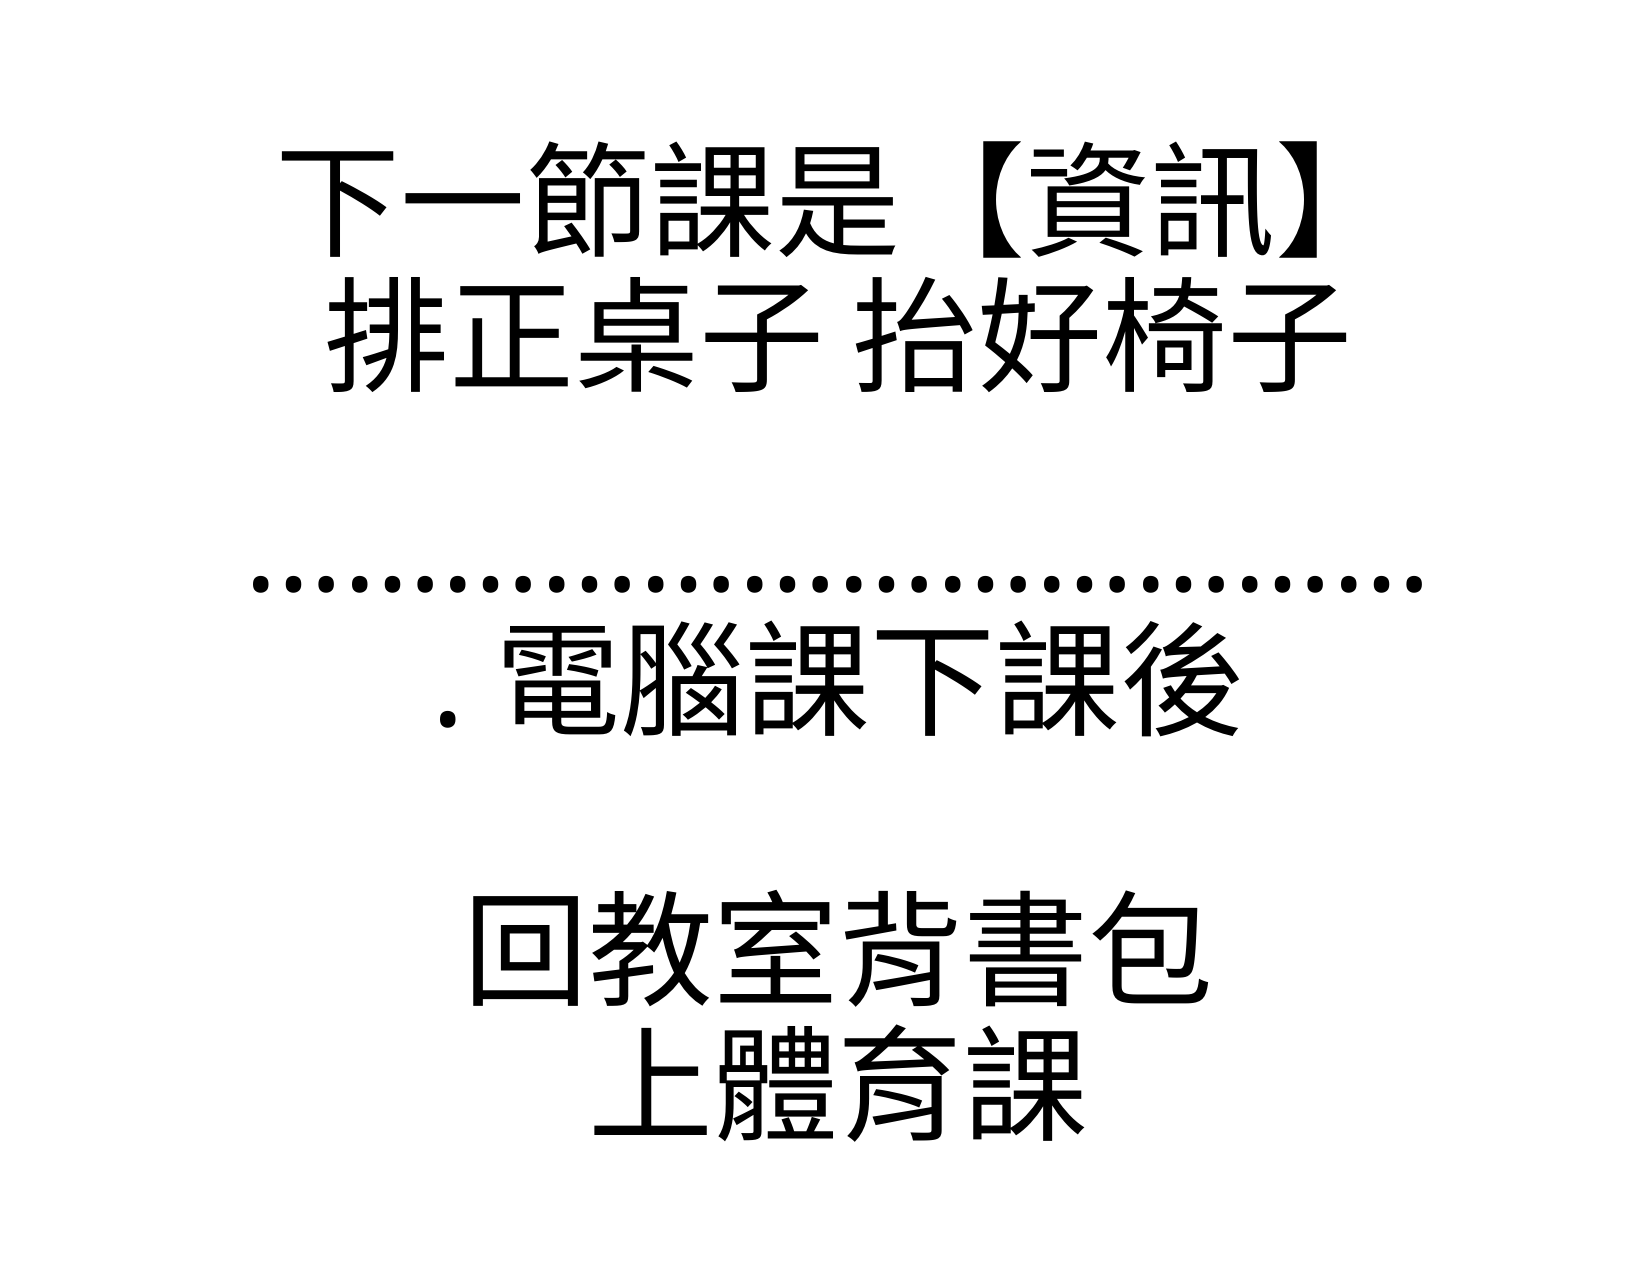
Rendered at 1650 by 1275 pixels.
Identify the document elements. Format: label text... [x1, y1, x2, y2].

title 下一節課是【資訊】 排正桌子 抬好椅子 [219, 95, 1457, 417]
subtitle ……………………………….電腦課下課後 回教室背書包 上體育課 [219, 475, 1457, 1022]
